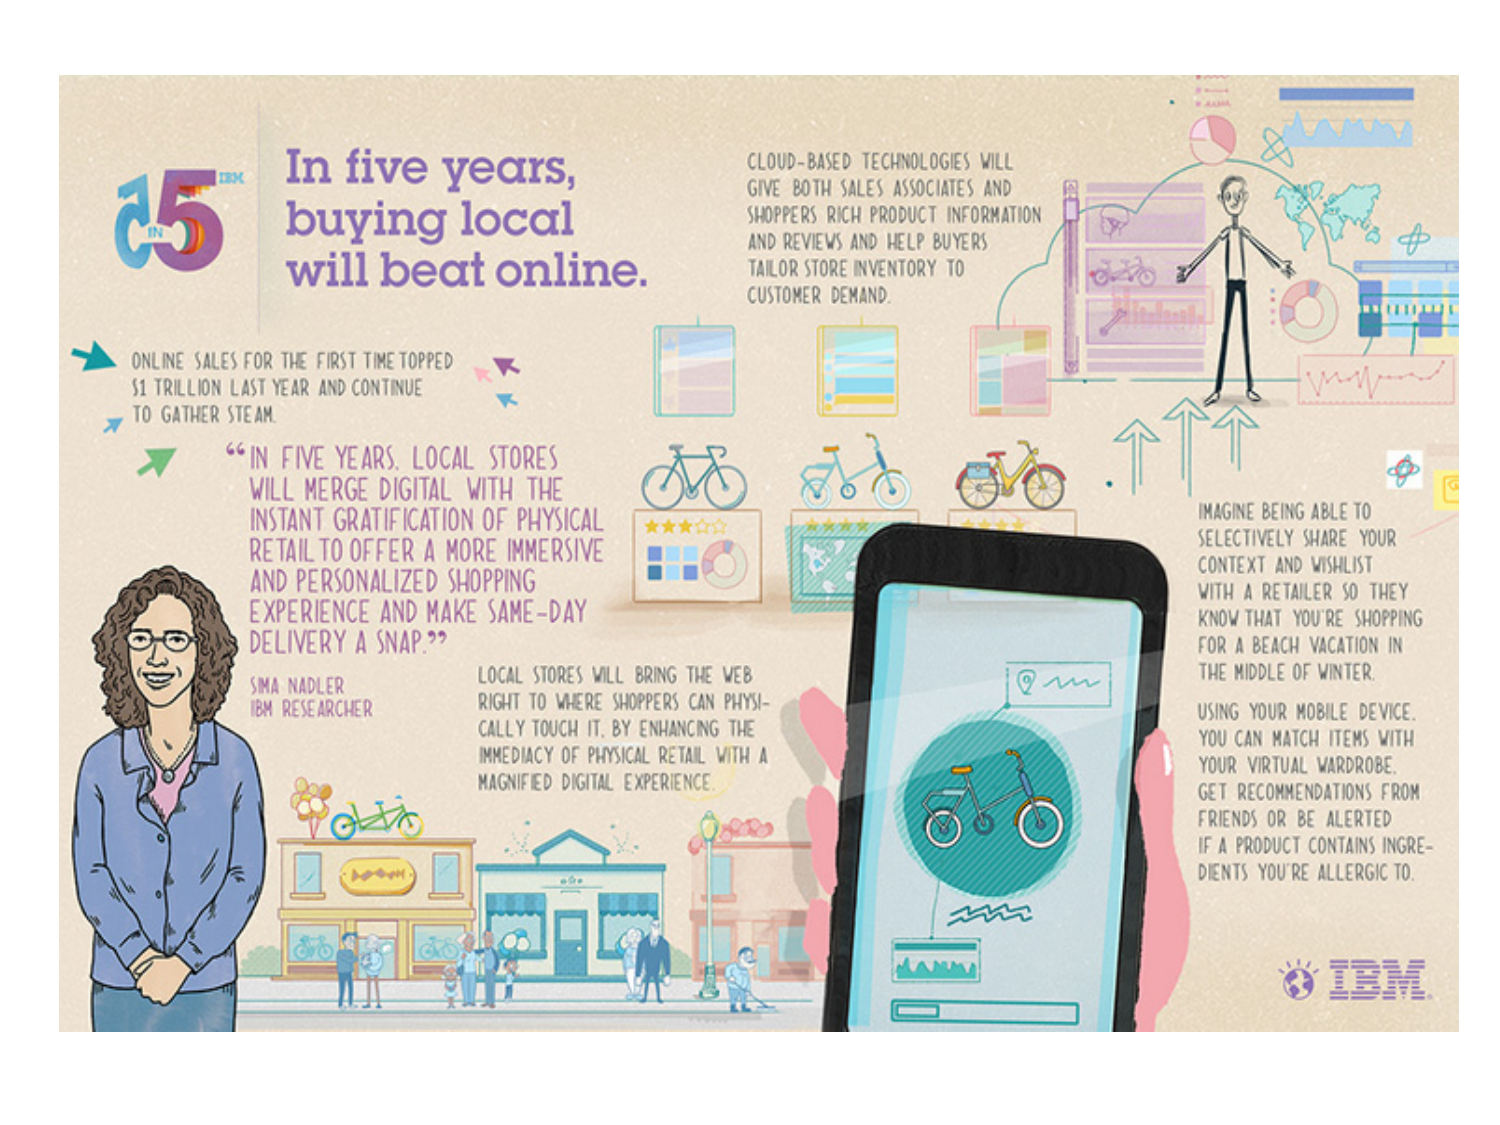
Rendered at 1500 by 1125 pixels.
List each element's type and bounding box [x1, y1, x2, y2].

picture [59, 75, 1459, 1032]
